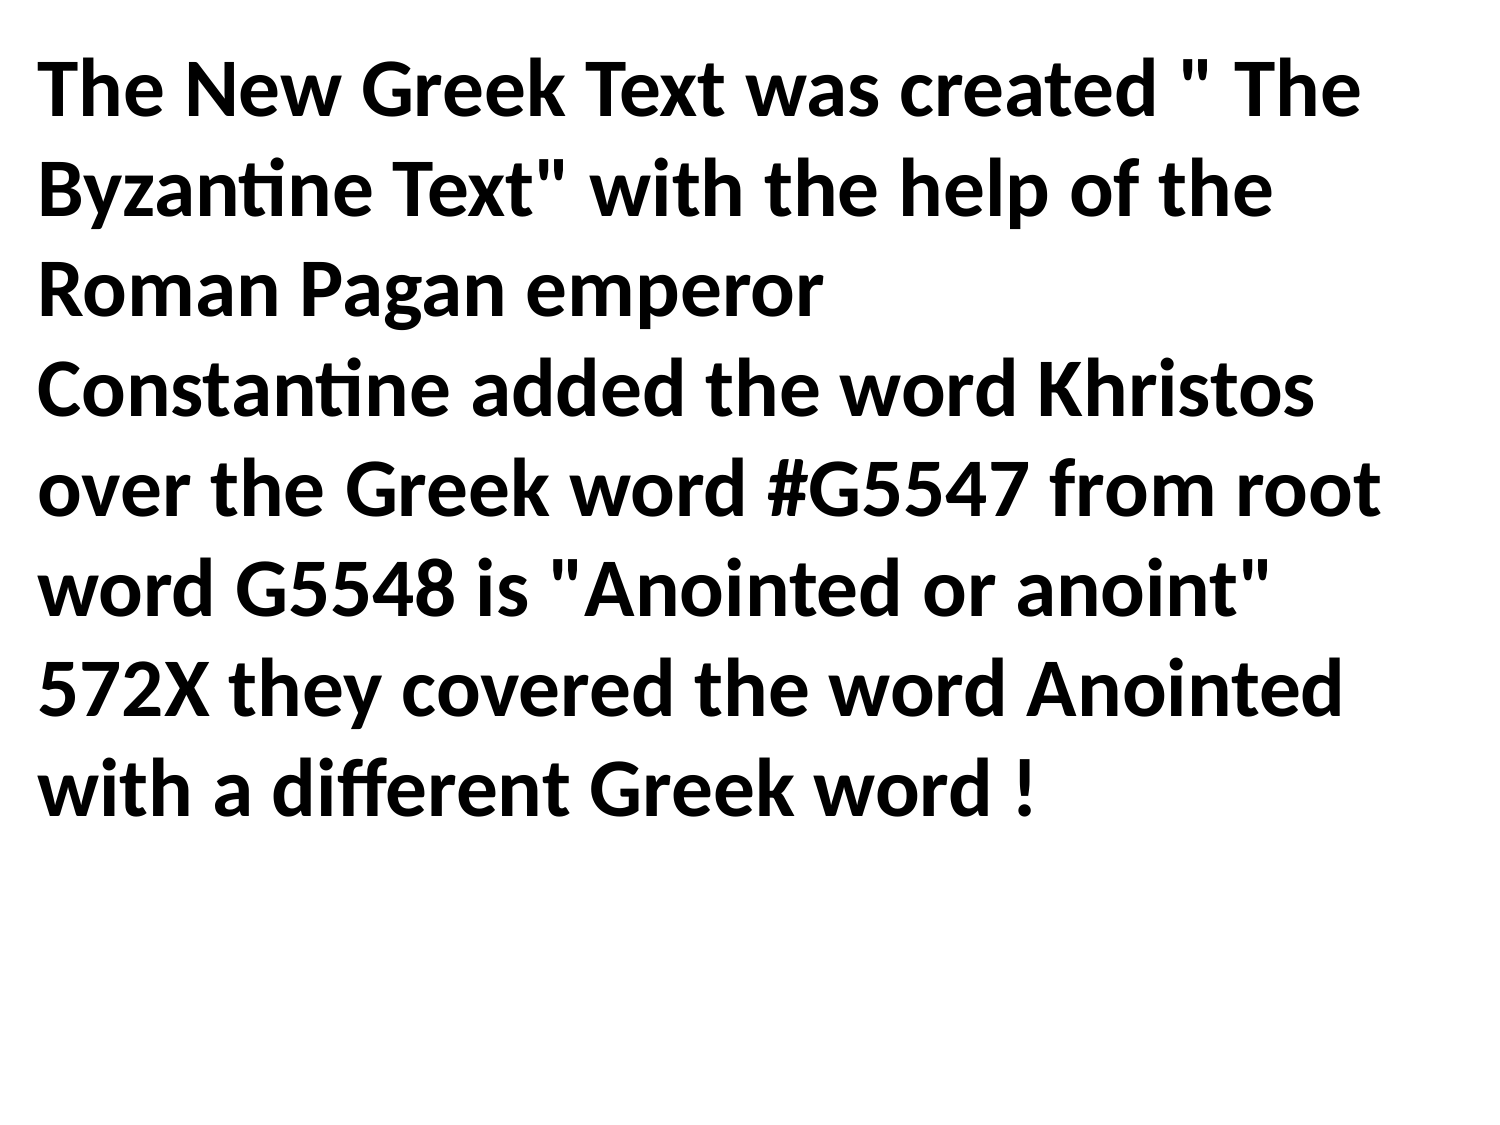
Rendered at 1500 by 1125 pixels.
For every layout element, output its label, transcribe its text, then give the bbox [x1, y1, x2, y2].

text_box The New Greek Text was created " The Byzantine Text" with the help of the Roman Pagan emperor Constantine added the word Khristos over the Greek word #G5547 from root word G5548 is "Anointed or anoint" 572X they covered the word Anointed with a different Greek word ! [22, 25, 1473, 840]
